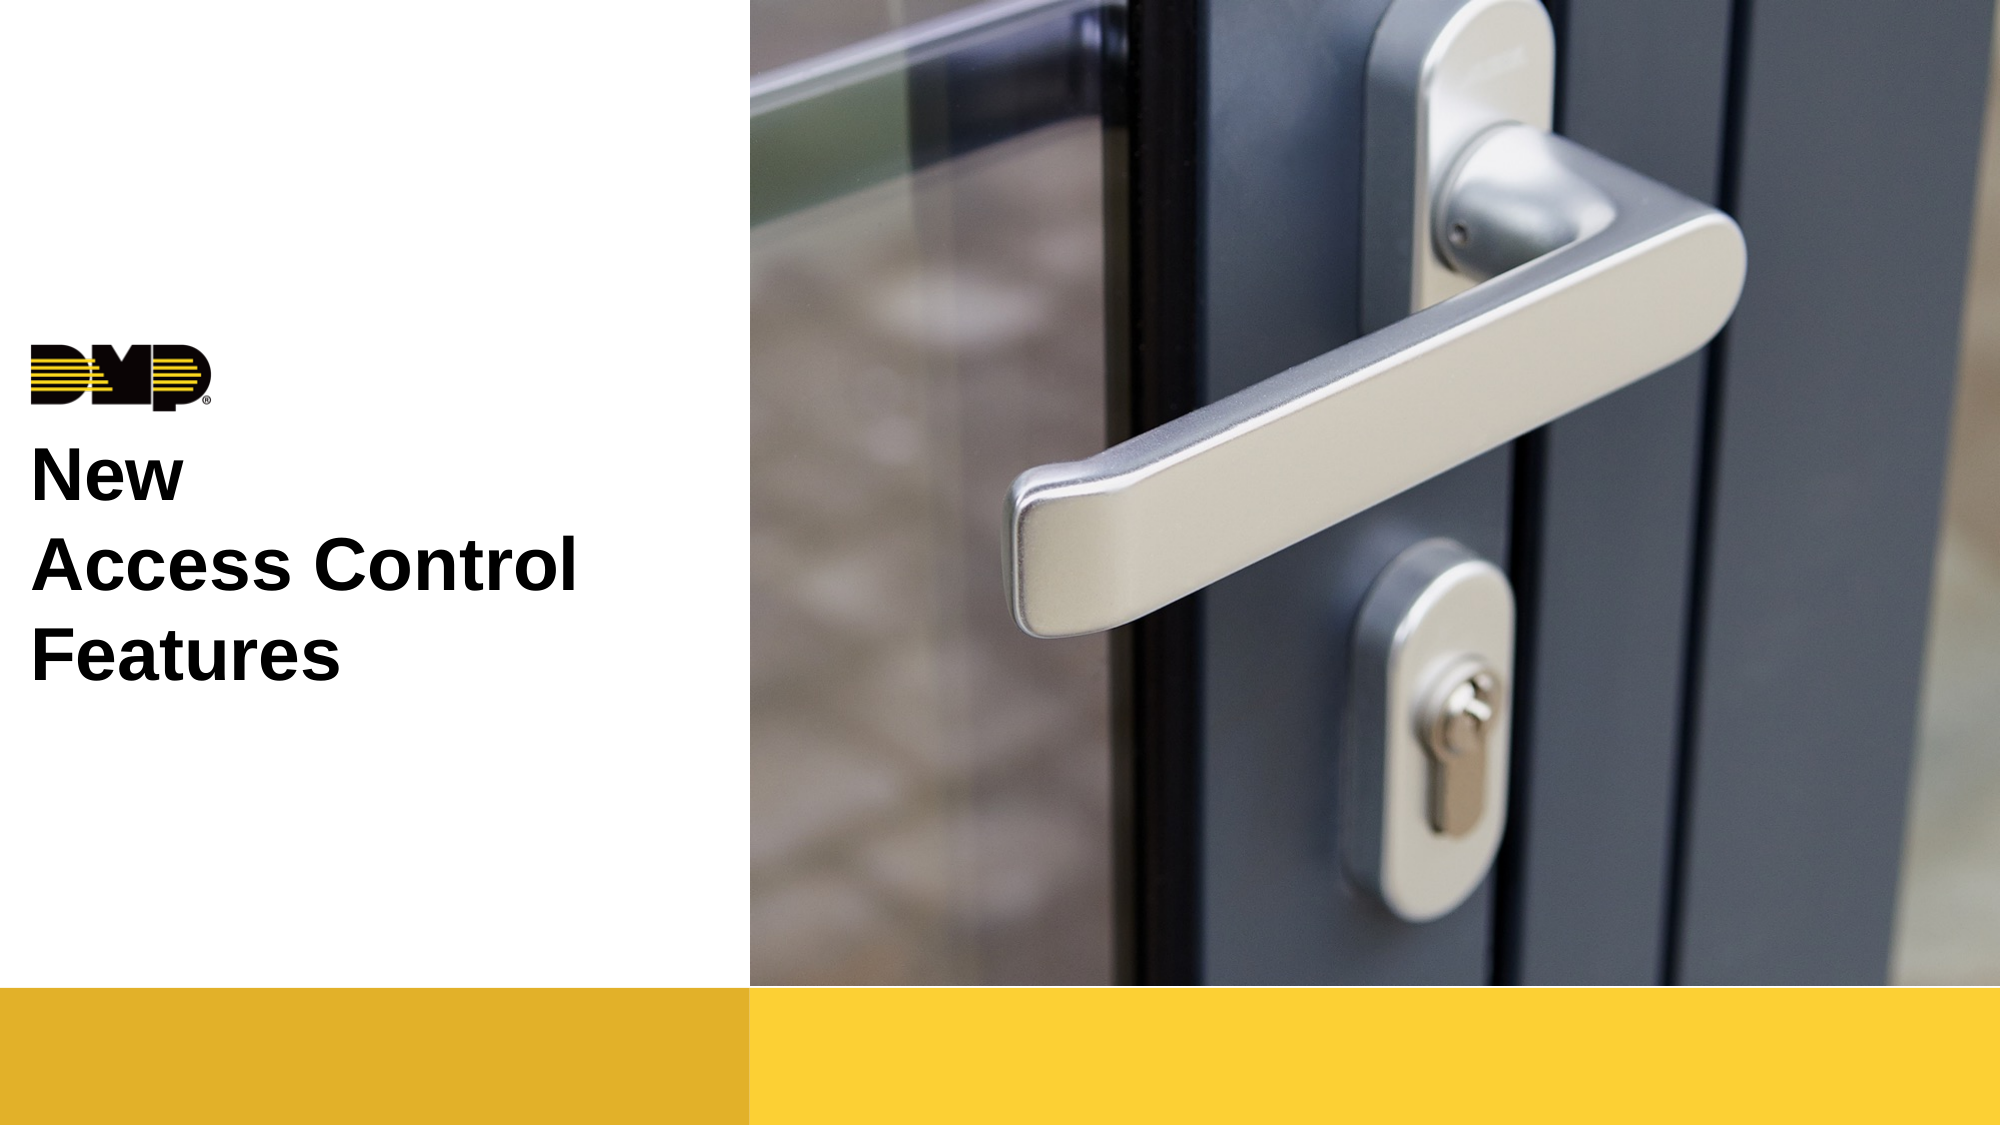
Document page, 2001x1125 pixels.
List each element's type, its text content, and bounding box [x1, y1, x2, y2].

text_box New Access Control Features [30, 418, 703, 703]
picture [749, 0, 2000, 986]
picture [30, 344, 212, 412]
